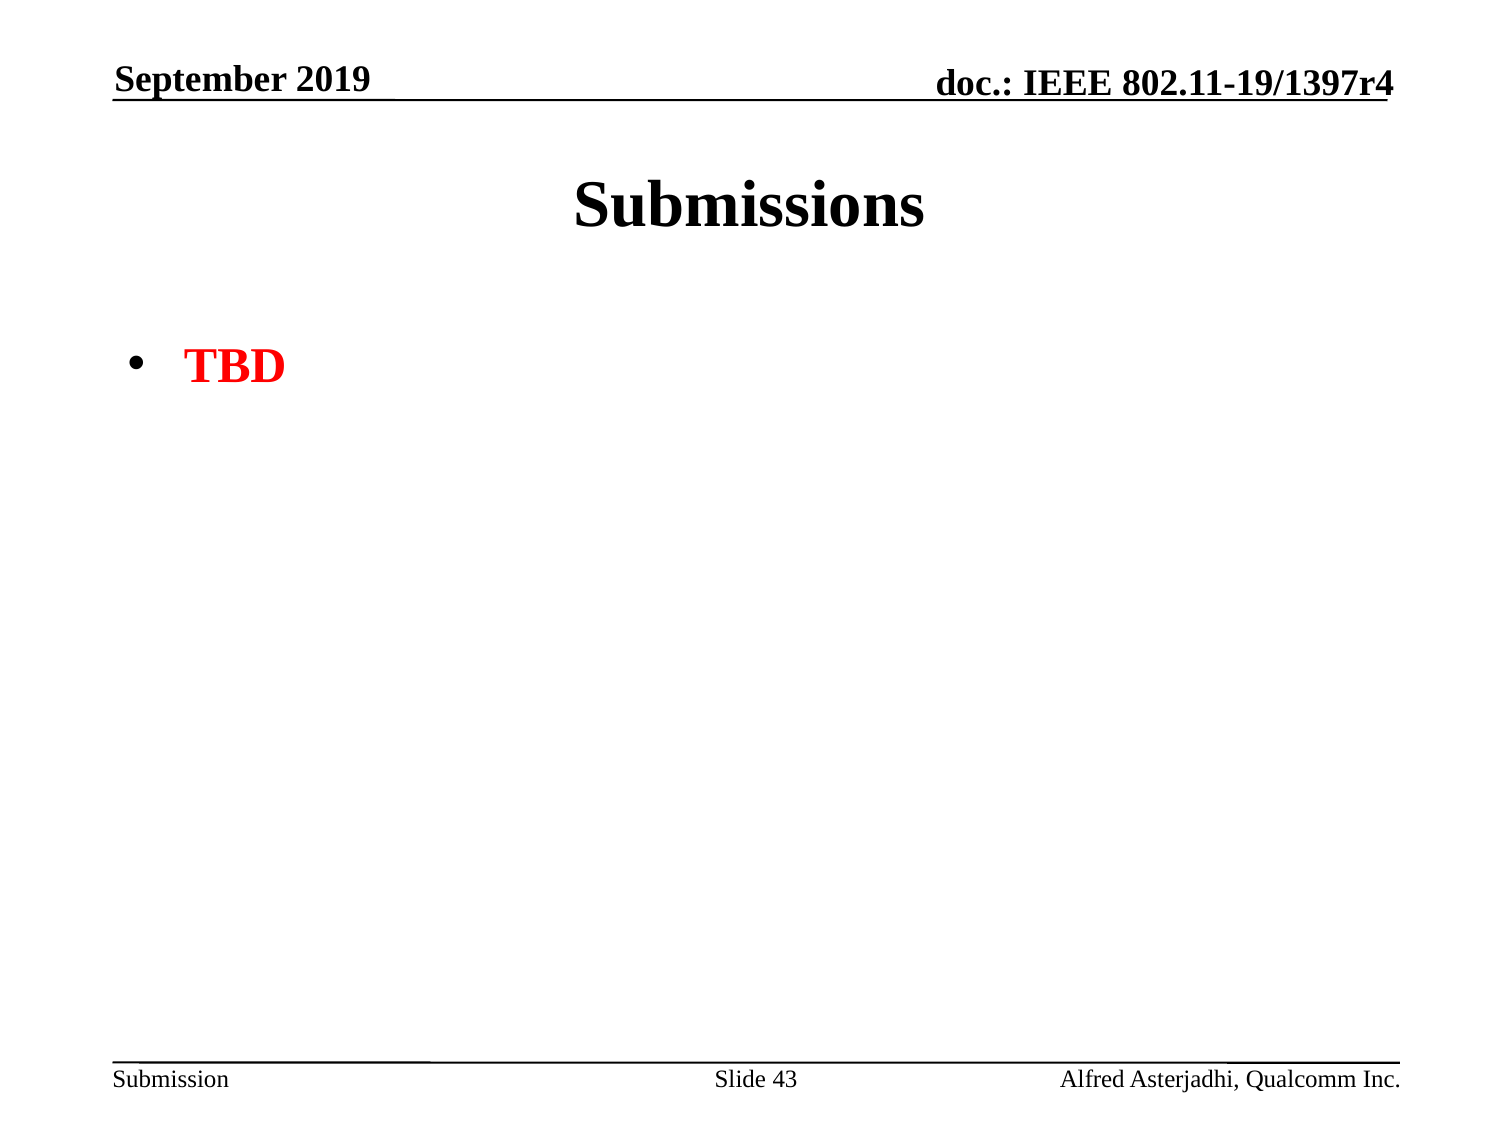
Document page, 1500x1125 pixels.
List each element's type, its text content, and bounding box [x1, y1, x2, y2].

list TBD [112, 324, 1388, 1000]
slide_number Slide 43 [712, 1061, 800, 1123]
footer Alfred Asterjadhi, Qualcomm Inc. [878, 1061, 1402, 1093]
title Submissions [112, 112, 1388, 288]
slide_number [114, 54, 423, 100]
